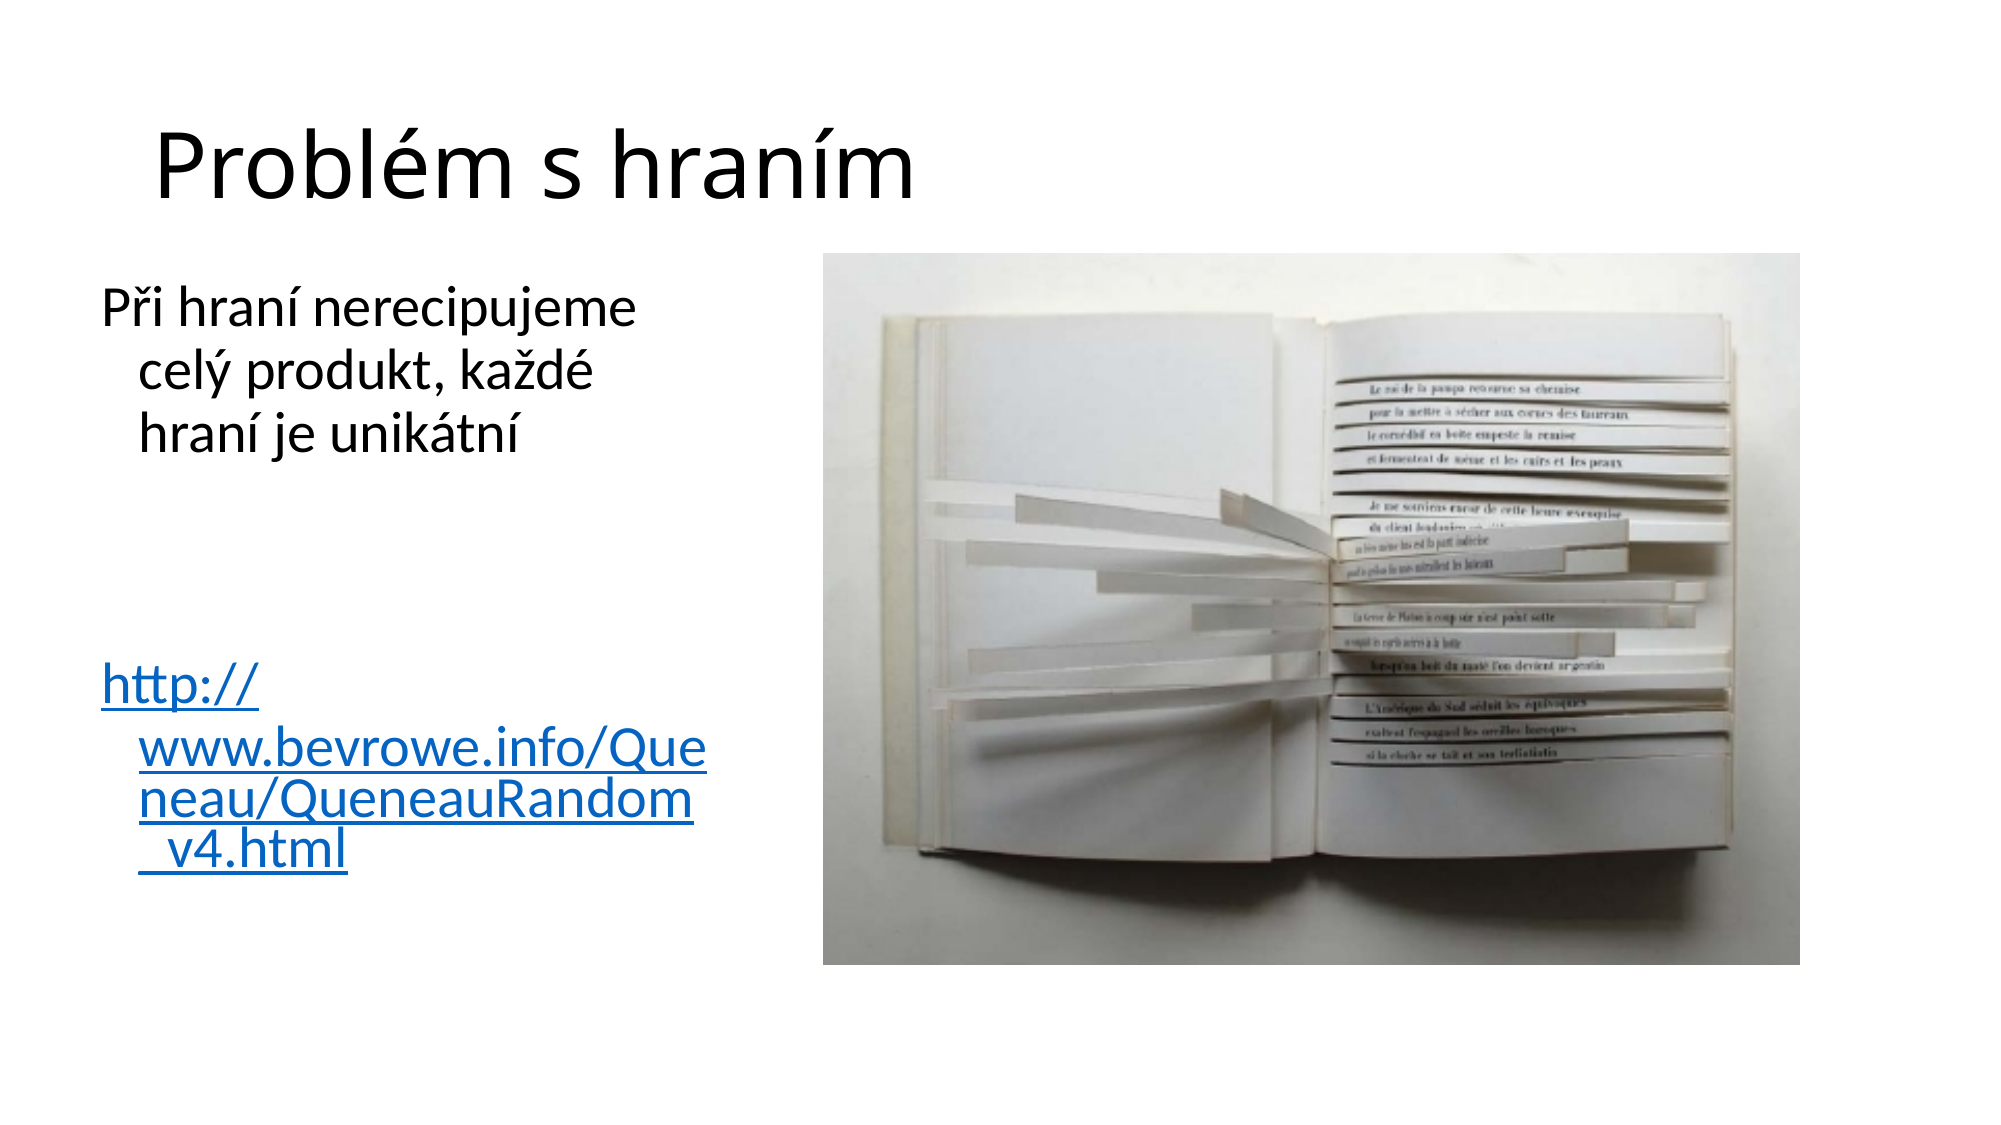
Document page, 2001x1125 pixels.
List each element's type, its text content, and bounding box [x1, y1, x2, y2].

picture [823, 253, 1800, 965]
list Při hraní nerecipujeme celý produkt, každé hraní je unikátní http://www.bevrowe.info/Queneau/QueneauRandom_v4.html [85, 268, 737, 983]
title Problém s hraním [137, 59, 1863, 278]
